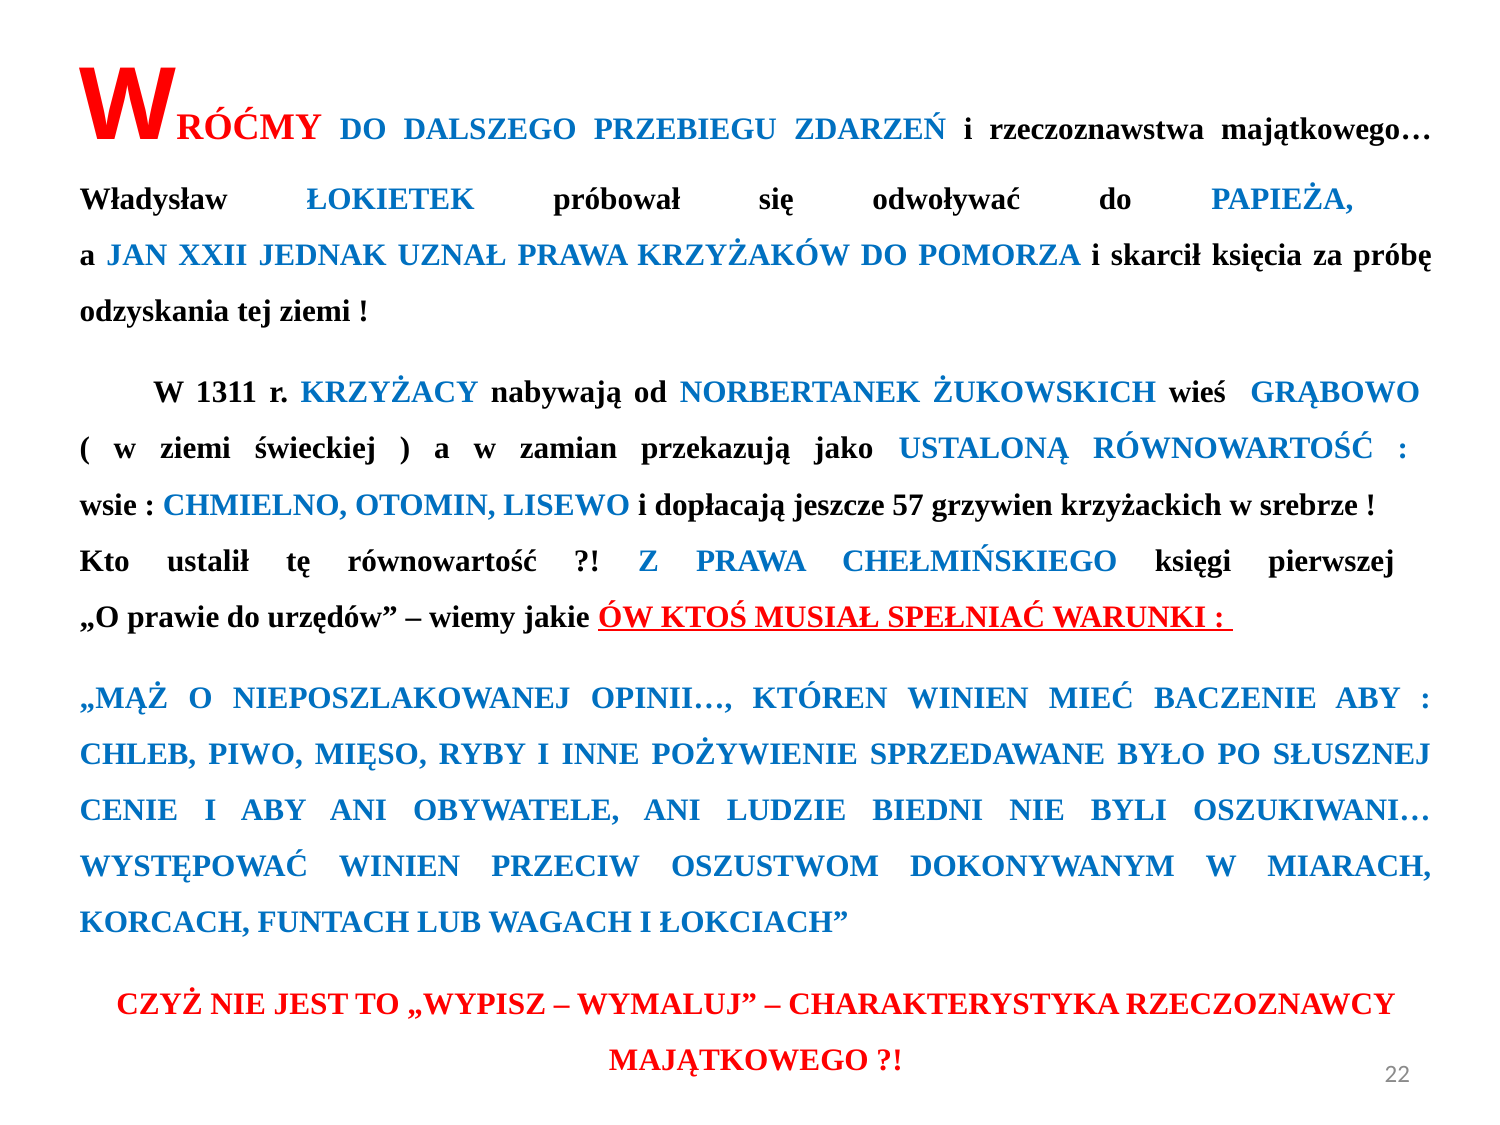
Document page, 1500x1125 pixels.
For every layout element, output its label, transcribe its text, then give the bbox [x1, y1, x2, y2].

text_box WRÓĆMY DO DALSZEGO PRZEBIEGU ZDARZEŃ i rzeczoznawstwa majątkowego… Władysław ŁOKIETEK próbował się odwoływać do PAPIEŻA, a JAN XXII JEDNAK UZNAŁ PRAWA KRZYŻAKÓW DO POMORZA i skarcił księcia za próbę odzyskania tej ziemi ! W 1311 r. KRZYŻACY nabywają od NORBERTANEK ŻUKOWSKICH wieś GRĄBOWO ( w ziemi świeckiej ) a w zamian przekazują jako USTALONĄ RÓWNOWARTOŚĆ : wsie : CHMIELNO, OTOMIN, LISEWO i dopłacają jeszcze 57 grzywien krzyżackich w srebrze ! Kto ustalił tę równowartość ?! Z PRAWA CHEŁMIŃSKIEGO księgi pierwszej „O prawie do urzędów” – wiemy jakie ÓW KTOŚ MUSIAŁ SPEŁNIAĆ WARUNKI : „MĄŻ O NIEPOSZLAKOWANEJ OPINII…, KTÓREN WINIEN MIEĆ BACZENIE ABY : CHLEB, PIWO, MIĘSO, RYBY I INNE POŻYWIENIE SPRZEDAWANE BYŁO PO SŁUSZNEJ CENIE I ABY ANI OBYWATELE, ANI LUDZIE BIEDNI NIE BYLI OSZUKIWANI… WYSTĘPOWAĆ WINIEN PRZECIW OSZUSTWOM DOKONYWANYM W MIARACH, KORCACH, FUNTACH LUB WAGACH I ŁOKCIACH” CZYŻ NIE JEST TO „WYPISZ – WYMALUJ” – CHARAKTERYSTYKA RZECZOZNAWCY MAJĄTKOWEGO ?! [64, 0, 1447, 1125]
